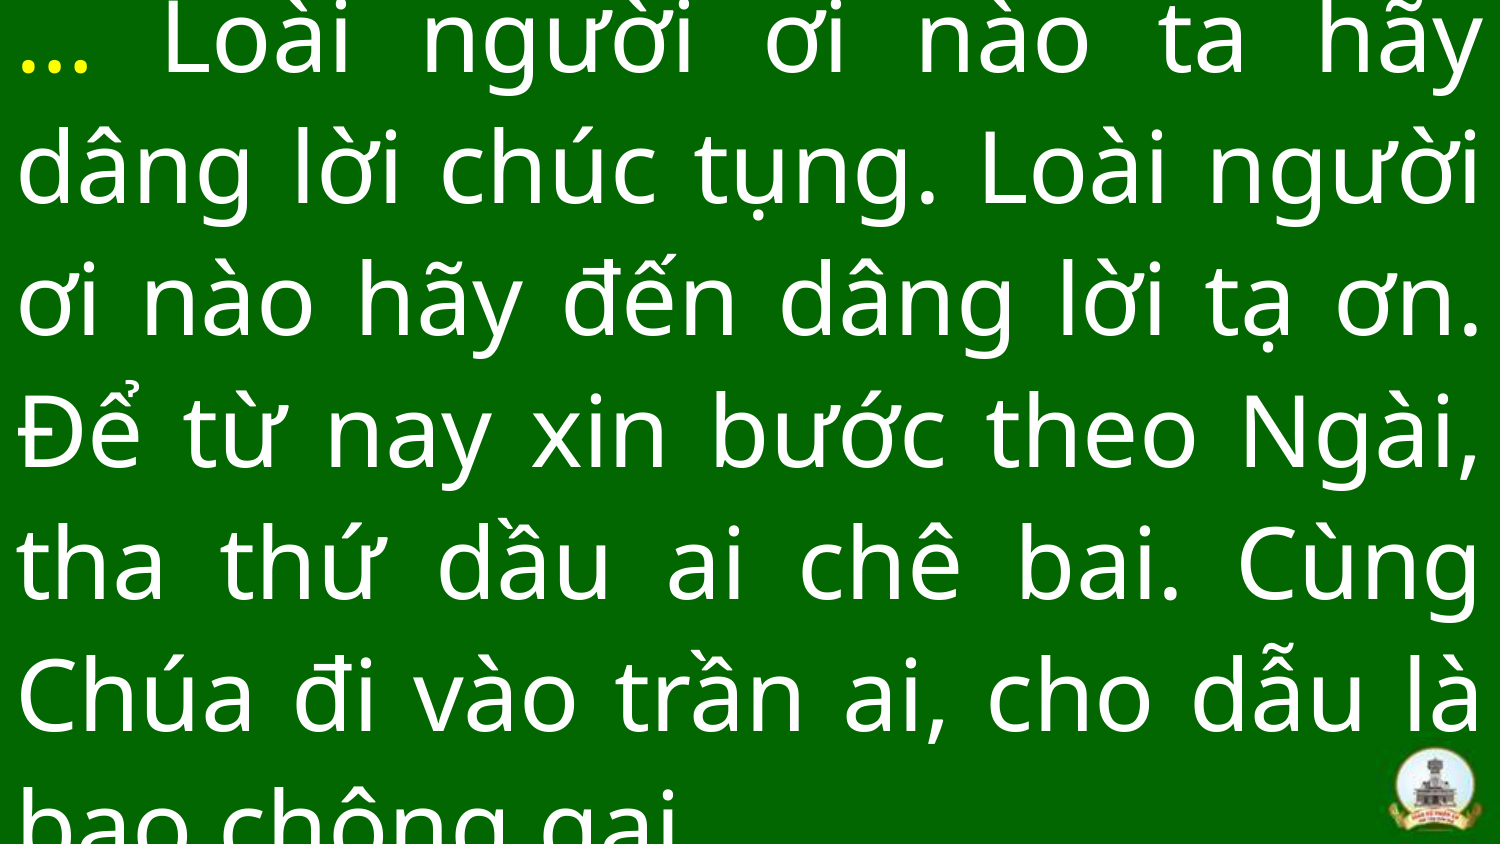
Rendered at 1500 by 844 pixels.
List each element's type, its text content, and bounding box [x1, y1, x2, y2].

title … Loài người ơi nào ta hãy dâng lời chúc tụng. Loài người ơi nào hãy đến dâng lời tạ ơn. Để từ nay xin bước theo Ngài, tha thứ dầu ai chê bai. Cùng Chúa đi vào trần ai, cho dẫu là bao chông gai. [0, 0, 1500, 844]
